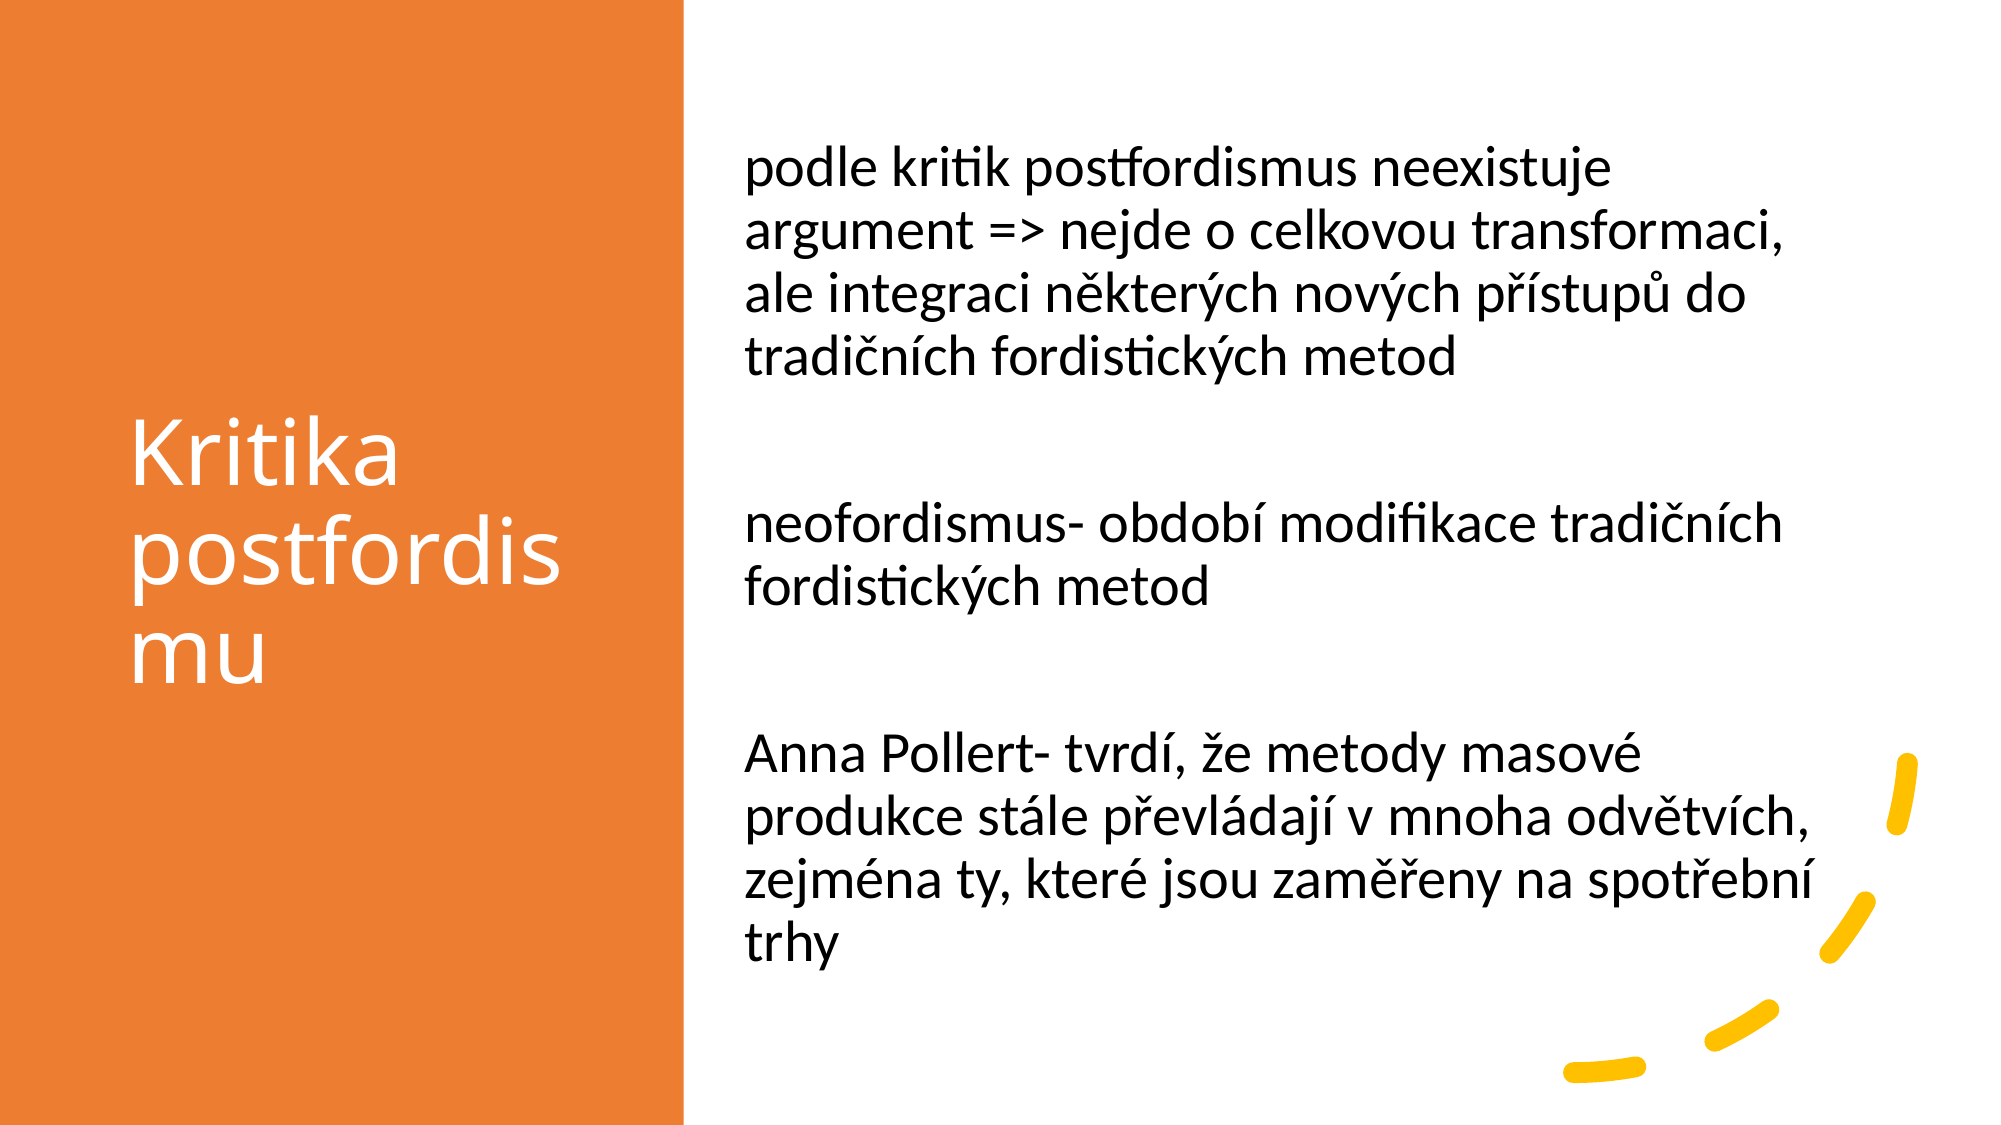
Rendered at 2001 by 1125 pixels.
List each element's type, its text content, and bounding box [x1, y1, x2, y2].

text_box [0, 0, 685, 1125]
text_box [685, 0, 2000, 1125]
list podle kritik postfordismus neexistuje argument => nejde o celkovou transformaci, ale integraci některých nových přístupů do tradičních fordistických metod neofordismus- období modifikace tradičních fordistických metod Anna Pollert- tvrdí, že metody masové produkce stále převládají v mnoha odvětvích, zejména ty, které jsou zaměřeny na spotřební trhy [729, 97, 1863, 1014]
text_box [1572, 737, 1909, 1074]
title Kritika postfordismu [112, 97, 638, 1014]
